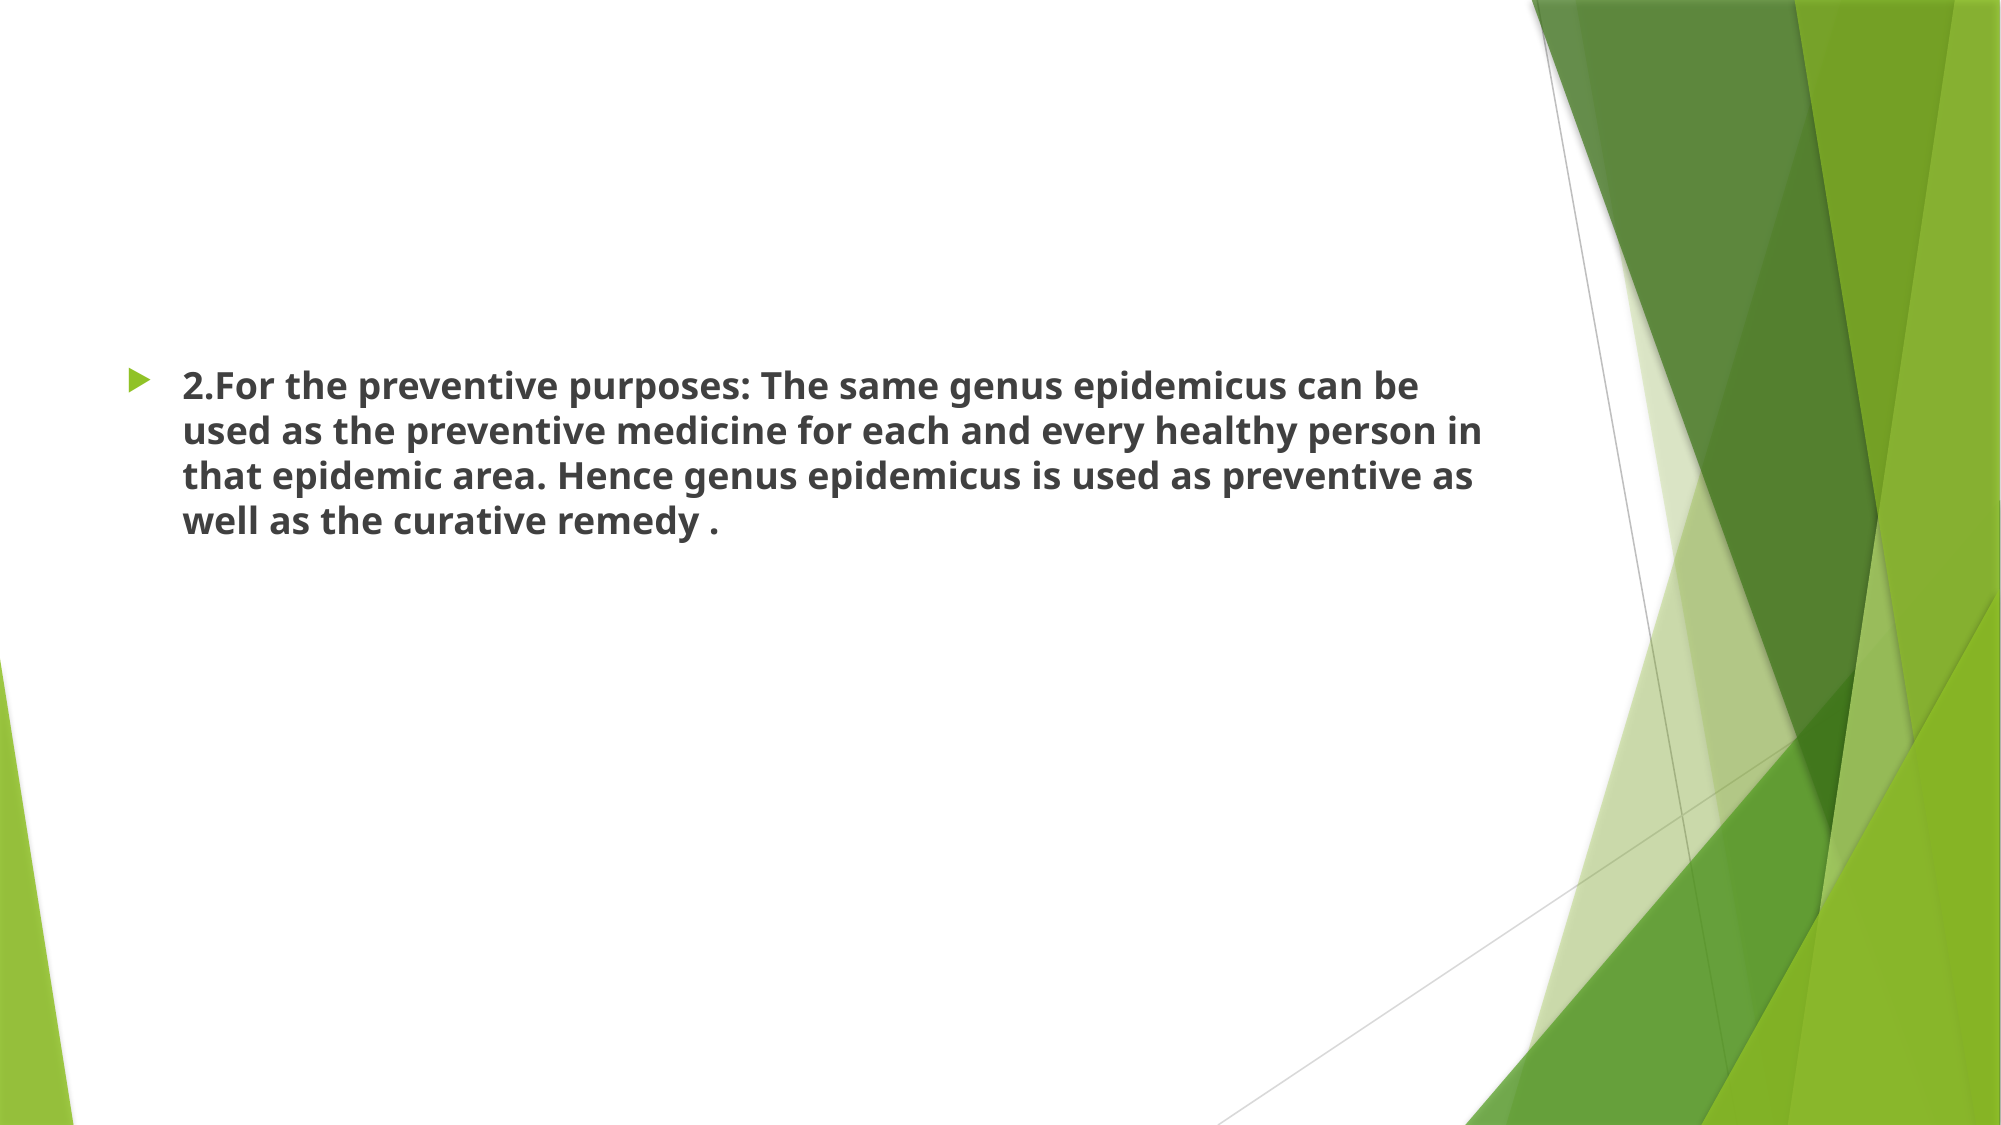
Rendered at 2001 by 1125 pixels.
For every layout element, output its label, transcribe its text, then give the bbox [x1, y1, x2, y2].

list 2.For the preventive purposes: The same genus epidemicus can be used as the preventive medicine for each and every healthy person in that epidemic area. Hence genus epidemicus is used as preventive as well as the curative remedy . [111, 354, 1522, 992]
